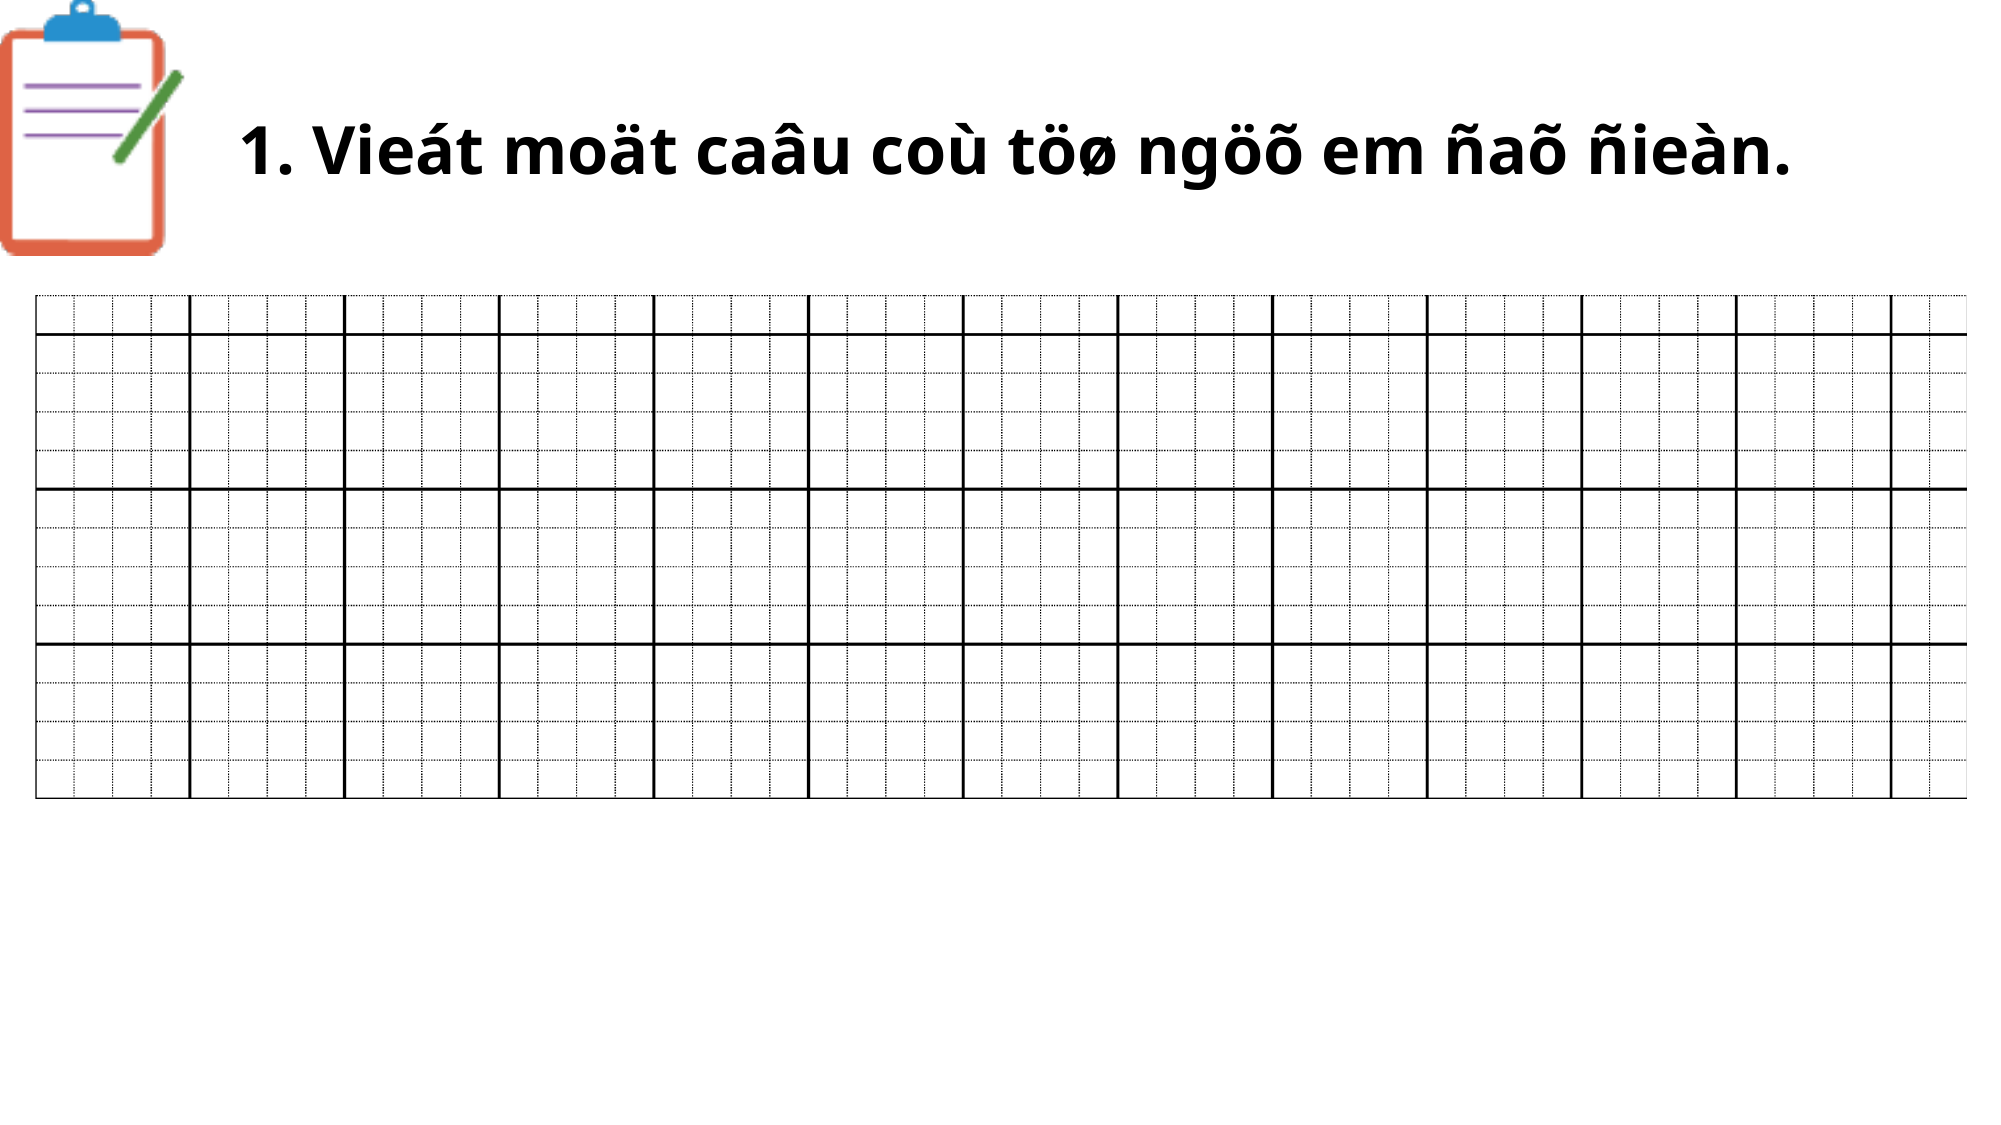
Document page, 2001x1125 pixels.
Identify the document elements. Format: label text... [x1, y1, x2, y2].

picture [0, 0, 187, 256]
text_box 1. Vieát moät caâu coù töø ngöõ em ñaõ ñieàn. [218, 98, 1894, 198]
picture [35, 295, 1967, 799]
